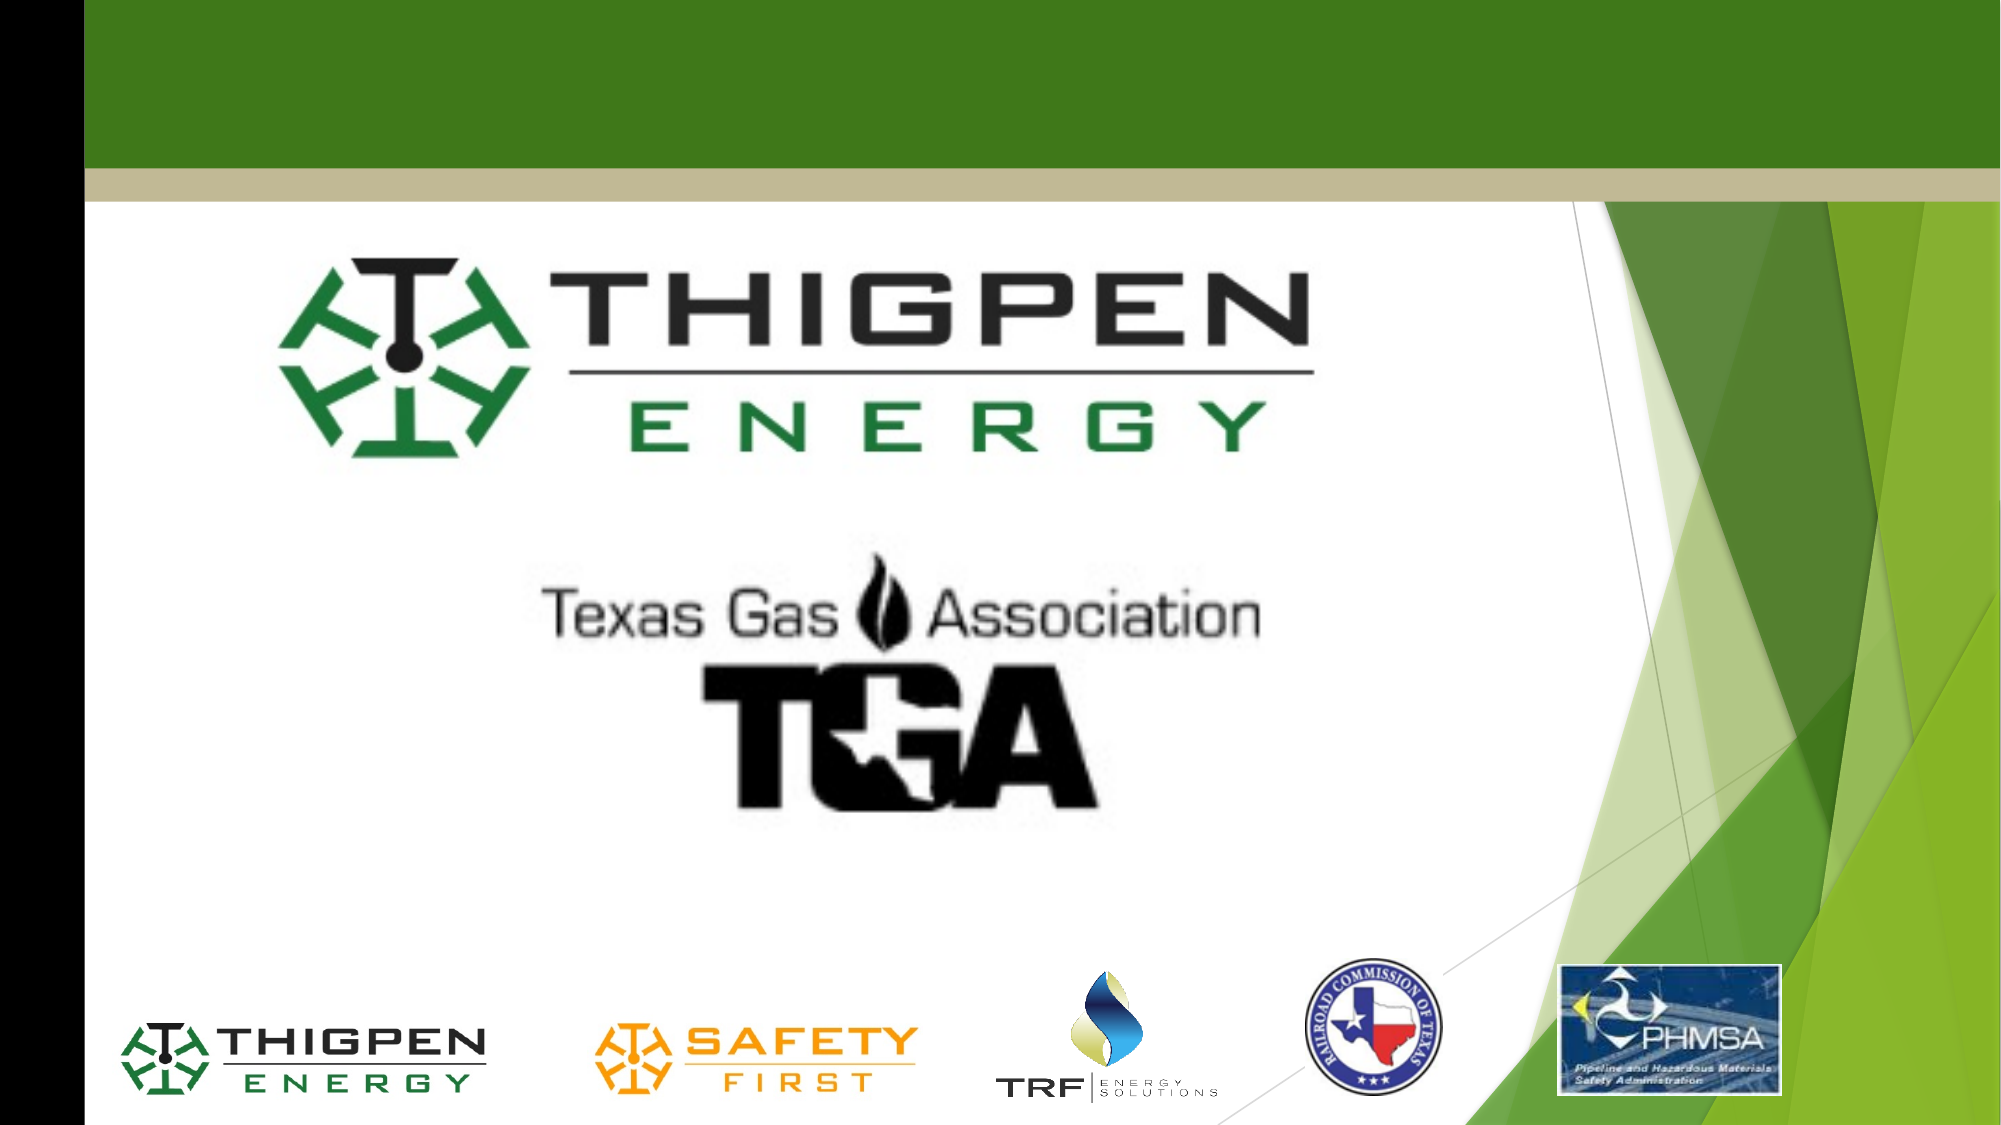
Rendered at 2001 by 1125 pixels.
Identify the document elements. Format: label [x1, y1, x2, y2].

picture [254, 228, 1341, 483]
list [85, 169, 2000, 202]
picture [112, 1012, 496, 1103]
picture [995, 970, 1217, 1103]
text_box [84, 0, 2000, 169]
picture [494, 505, 1353, 850]
picture [587, 1012, 923, 1103]
text_box [0, 0, 85, 1125]
picture [1305, 957, 1444, 1096]
picture [1556, 963, 1783, 1096]
